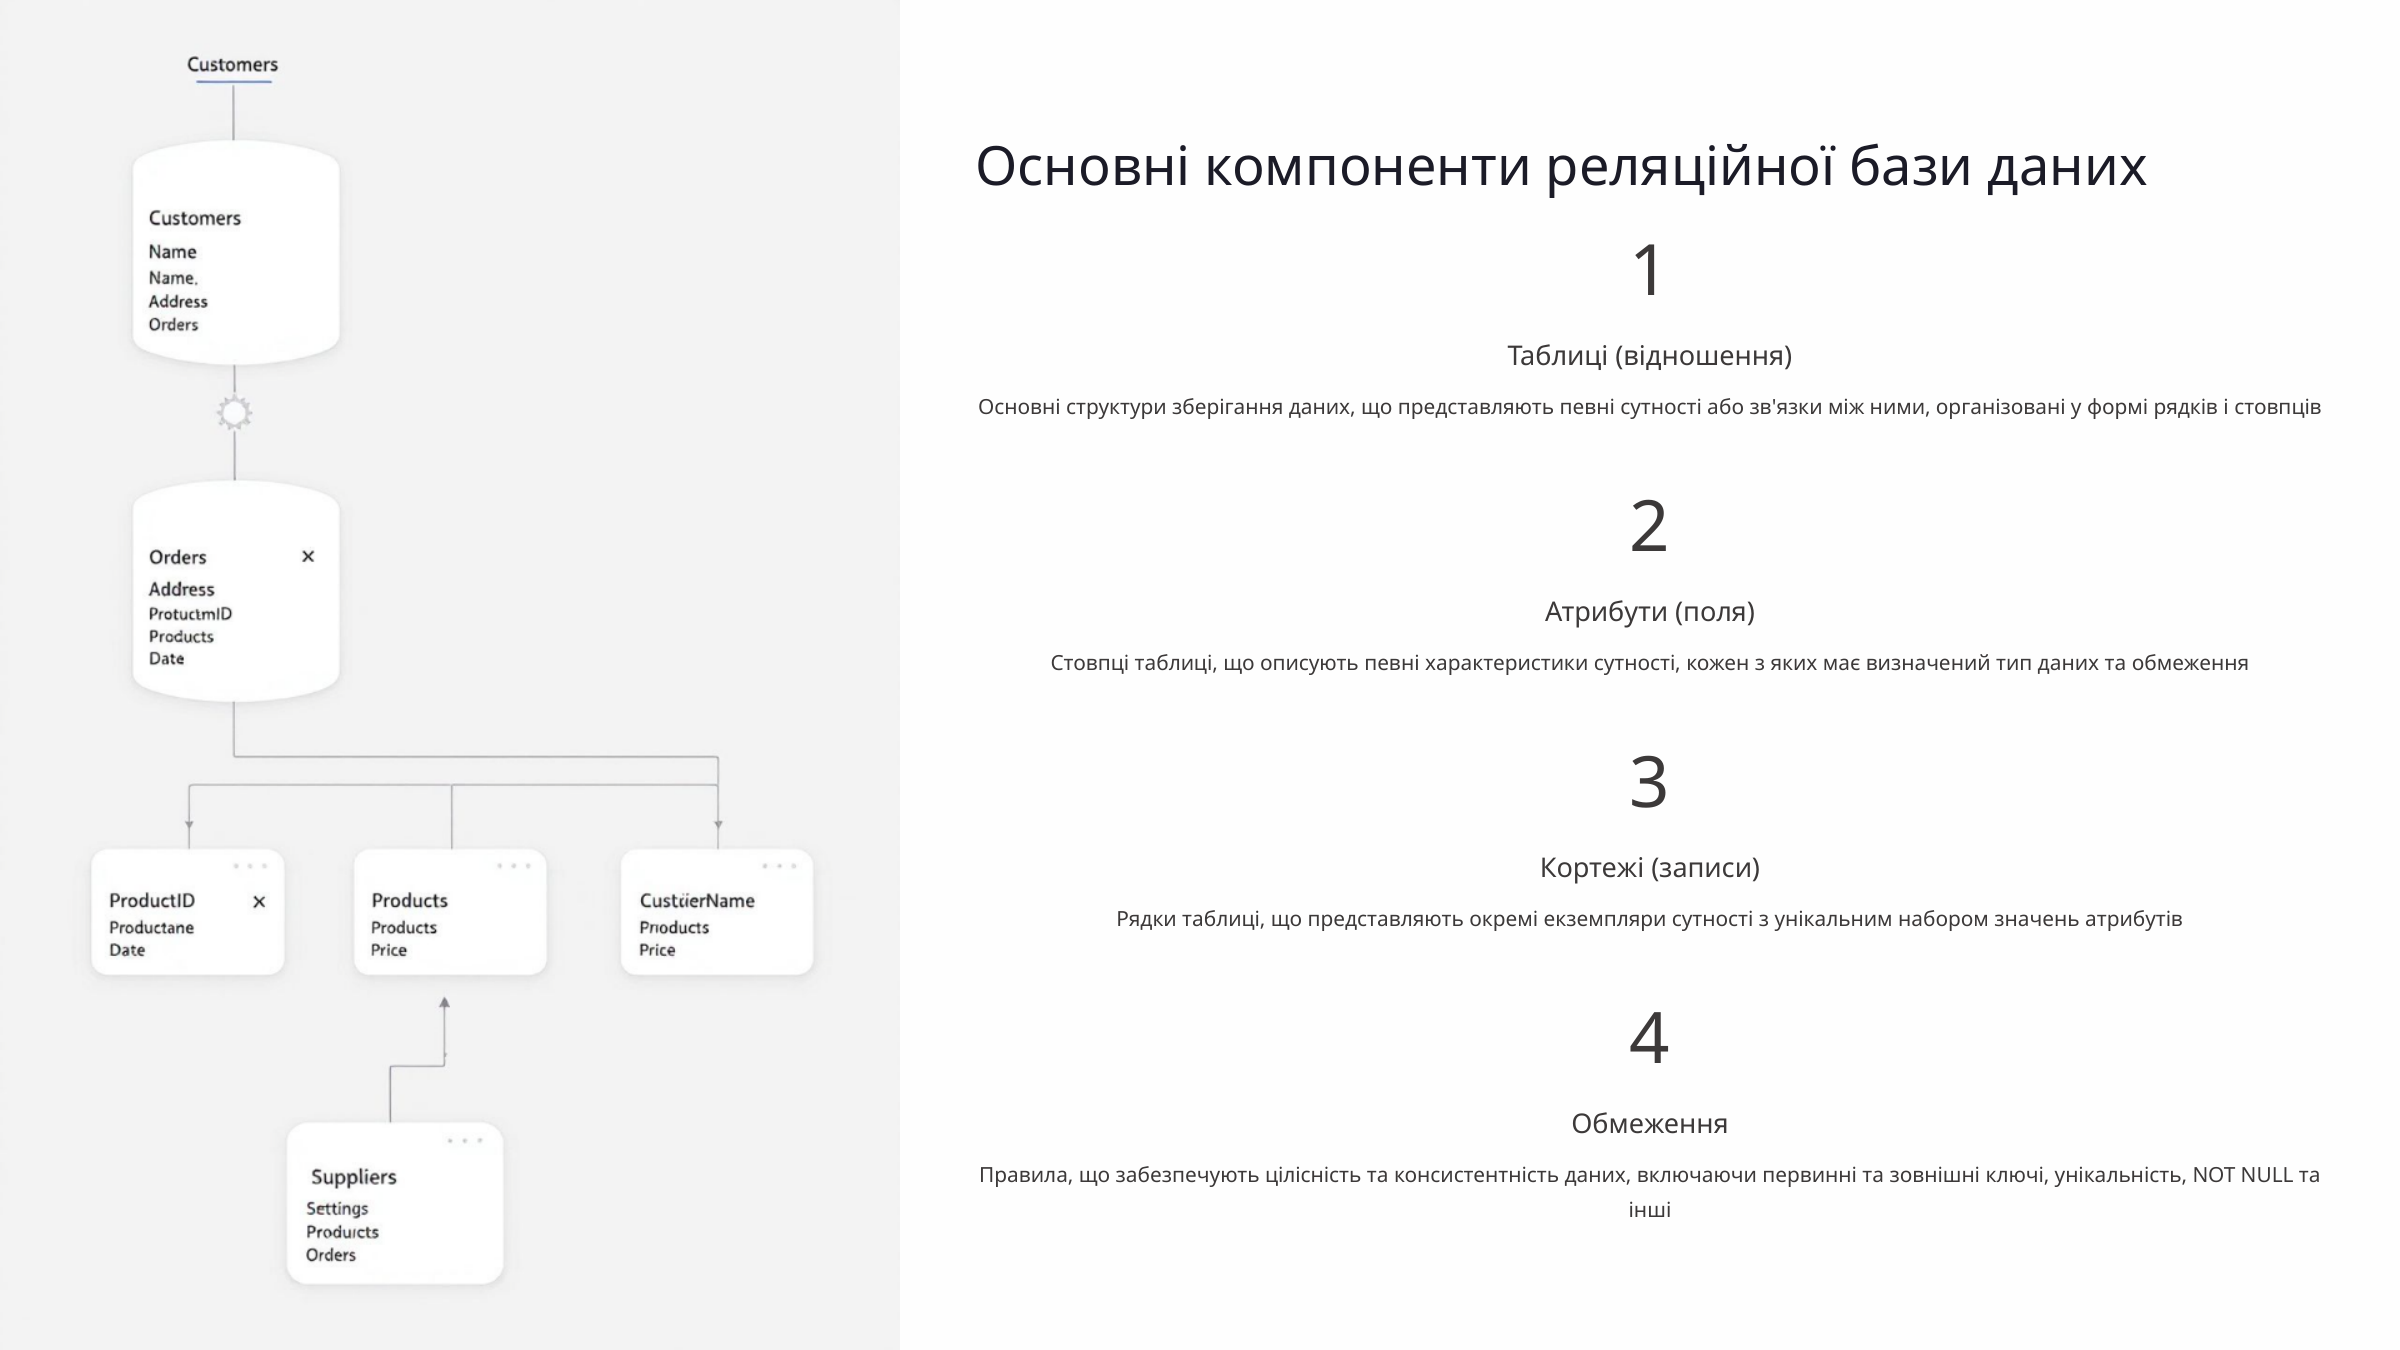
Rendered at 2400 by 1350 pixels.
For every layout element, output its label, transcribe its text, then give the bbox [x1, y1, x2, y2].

text_box Рядки таблиці, що представляють окремі екземпляри сутності з унікальним набором значень атрибутів [975, 896, 2325, 932]
text_box Правила, що забезпечують цілісність та консистентність даних, включаючи первинні та зовнішні ключі, унікальність, NOT NULL та інші [975, 1152, 2325, 1222]
text_box Стовпці таблиці, що описують певні характеристики сутності, кожен з яких має визначений тип даних та обмеження [975, 640, 2325, 676]
text_box 1 [975, 239, 2325, 311]
text_box 3 [975, 751, 2325, 823]
picture [0, 0, 900, 1350]
text_box Обмеження [1514, 1105, 1786, 1140]
text_box 2 [975, 495, 2325, 567]
text_box Основні структури зберігання даних, що представляють певні сутності або зв'язки між ними, організовані у формі рядків і стовпців [975, 384, 2325, 420]
text_box Таблиці (відношення) [1514, 337, 1786, 372]
text_box Атрибути (поля) [1514, 593, 1786, 628]
text_box Кортежі (записи) [1514, 849, 1786, 884]
text_box 4 [975, 1007, 2325, 1079]
text_box Основні компоненти реляційної бази даних [975, 128, 2097, 196]
